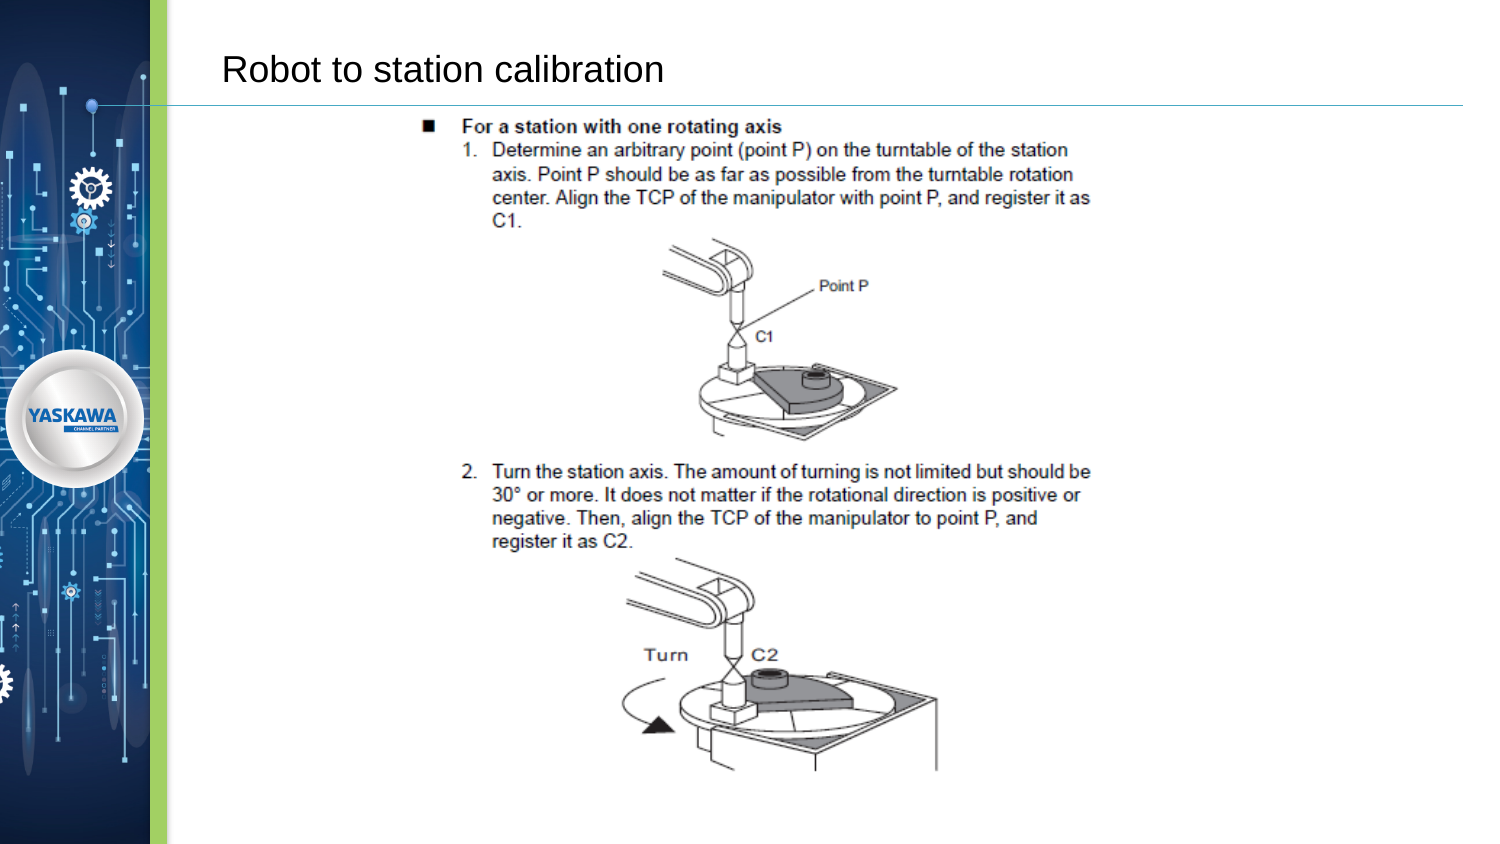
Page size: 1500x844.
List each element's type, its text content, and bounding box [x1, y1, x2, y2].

text_box Robot to station calibration [206, 37, 680, 97]
picture [419, 116, 1137, 780]
picture [0, 0, 170, 844]
text_box [85, 98, 98, 113]
